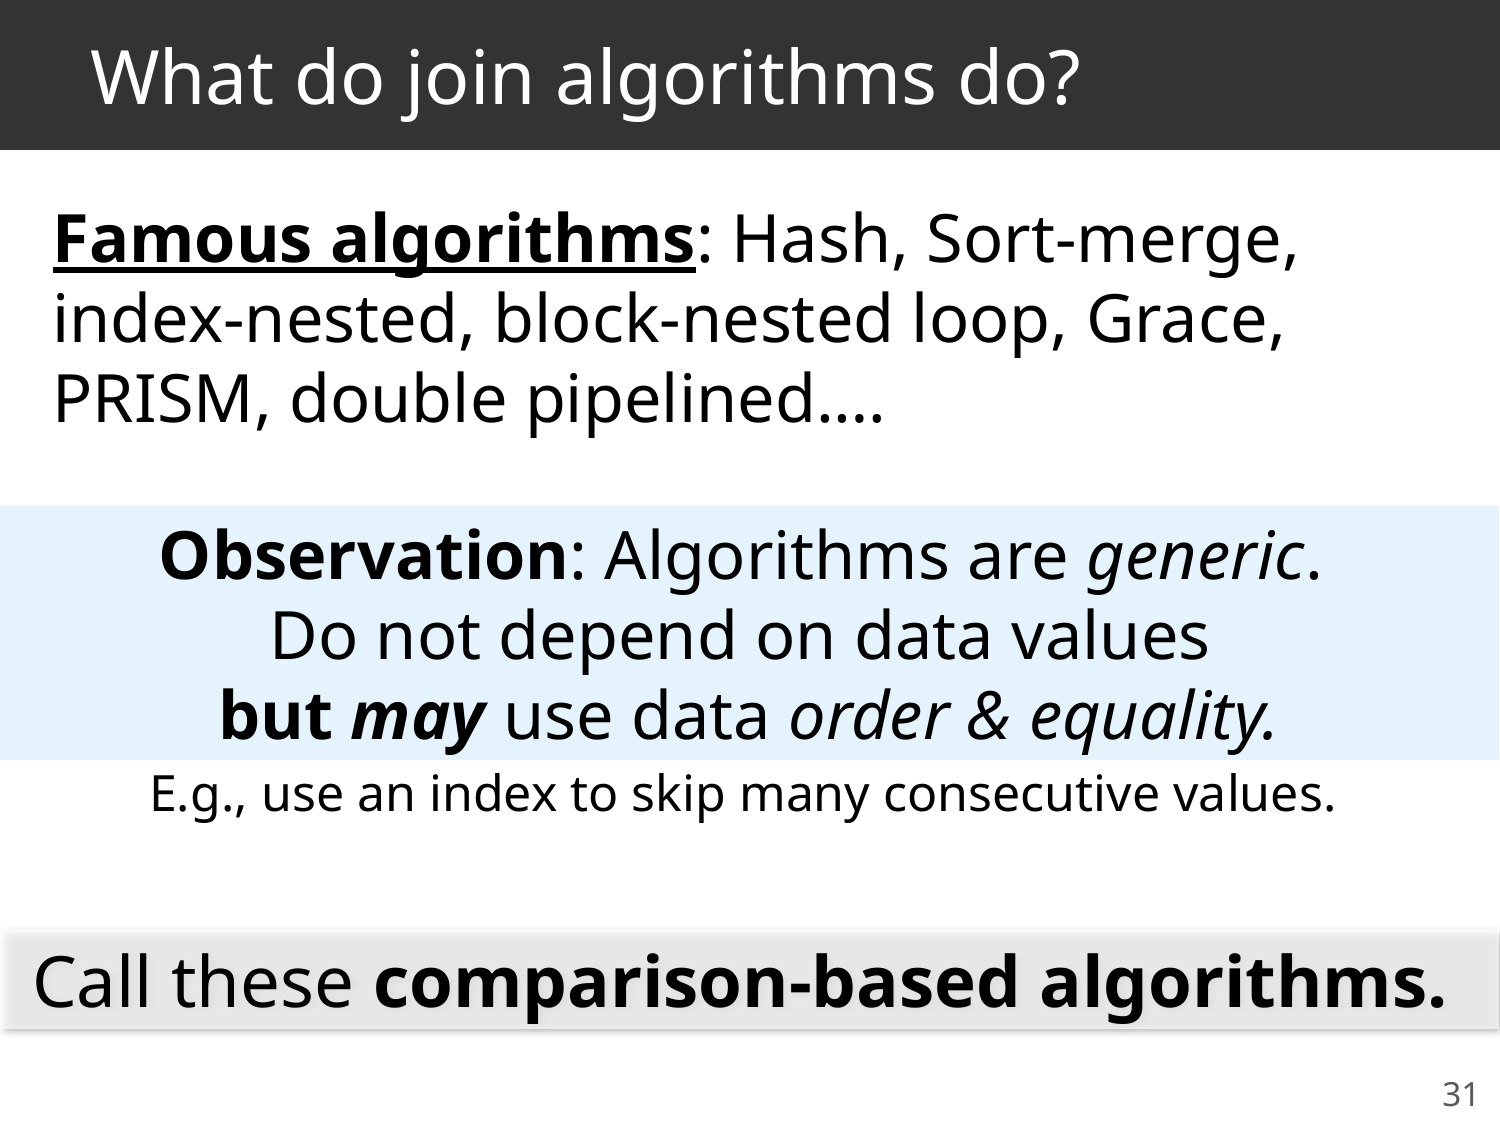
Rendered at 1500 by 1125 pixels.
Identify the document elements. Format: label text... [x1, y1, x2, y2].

slide_number 31 [1423, 1065, 1499, 1125]
title What do join algorithms do? [0, 0, 1500, 150]
text_box Famous algorithms: Hash, Sort-merge, index-nested, block-nested loop, Grace, PRISM, double pipelined.… [37, 188, 1424, 444]
text_box Call these comparison-based algorithms. [0, 929, 1499, 1029]
text_box Observation: Algorithms are generic. Do not depend on data values but may use data order & equality. [0, 505, 1499, 761]
text_box E.g., use an index to skip many consecutive values. [37, 753, 1449, 829]
